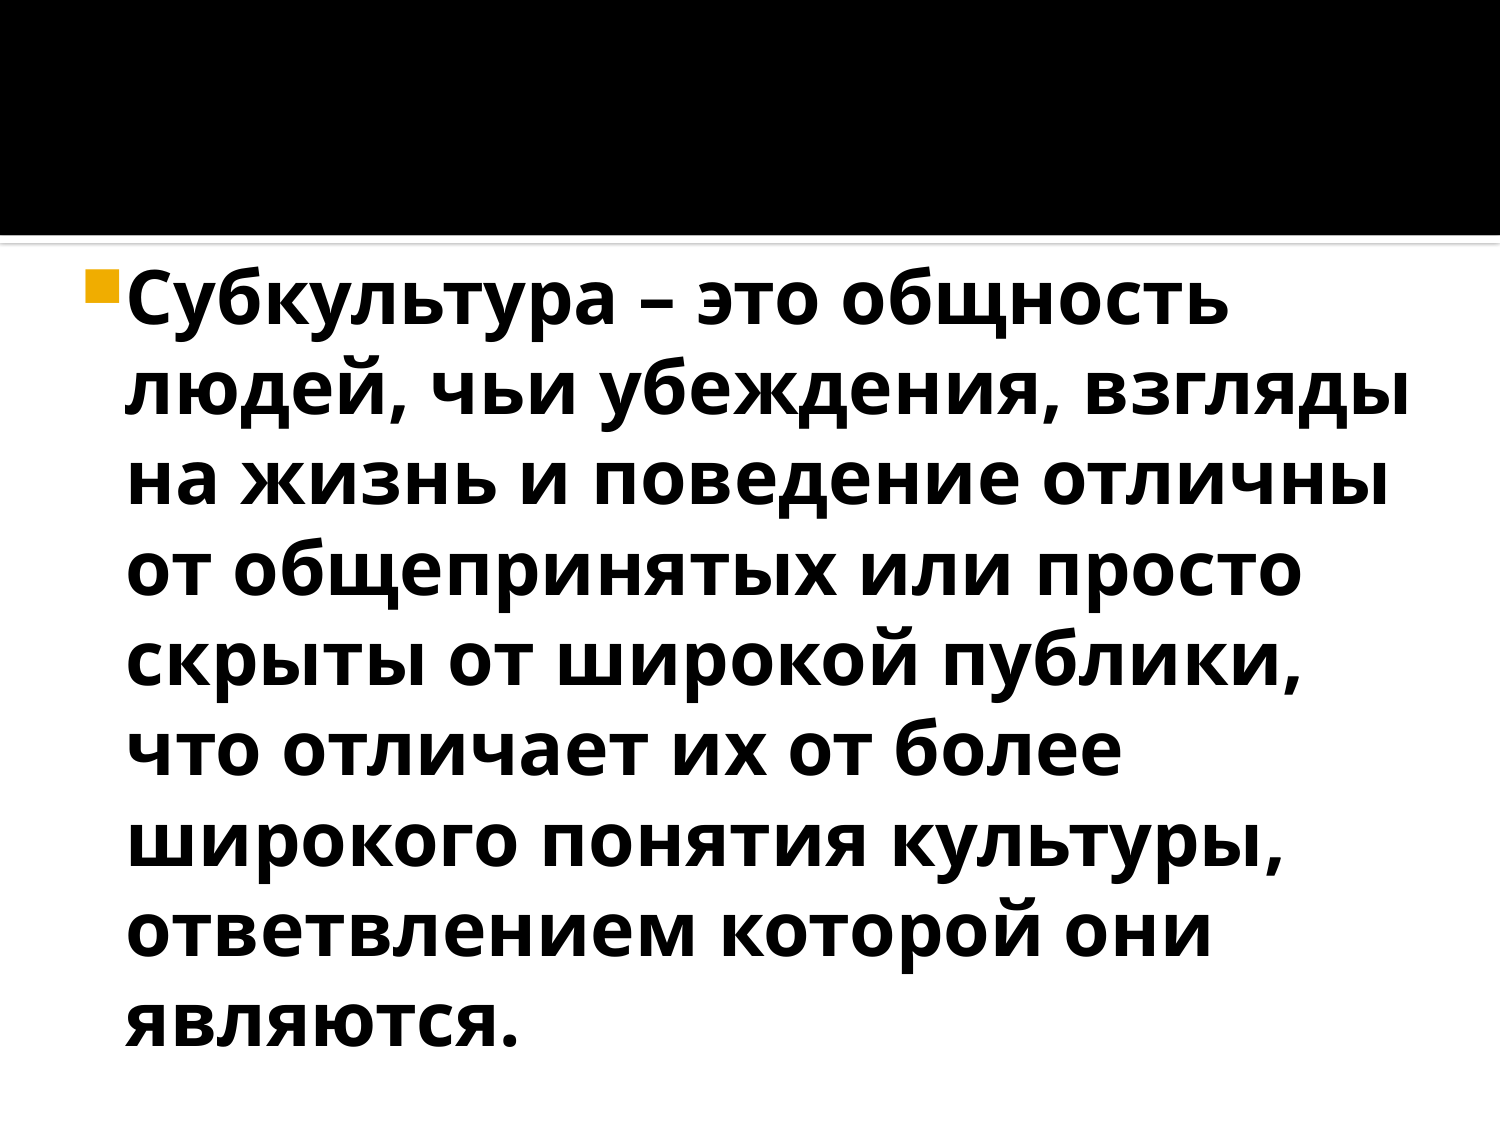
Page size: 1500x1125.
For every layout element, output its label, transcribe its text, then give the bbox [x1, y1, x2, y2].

list Субкультура – это общность людей, чьи убеждения, взгляды на жизнь и поведение отличны от общепринятых или просто скрыты от широкой публики, что отличает их от более широкого понятия культуры, ответвлением которой они являются. [53, 234, 1459, 1071]
